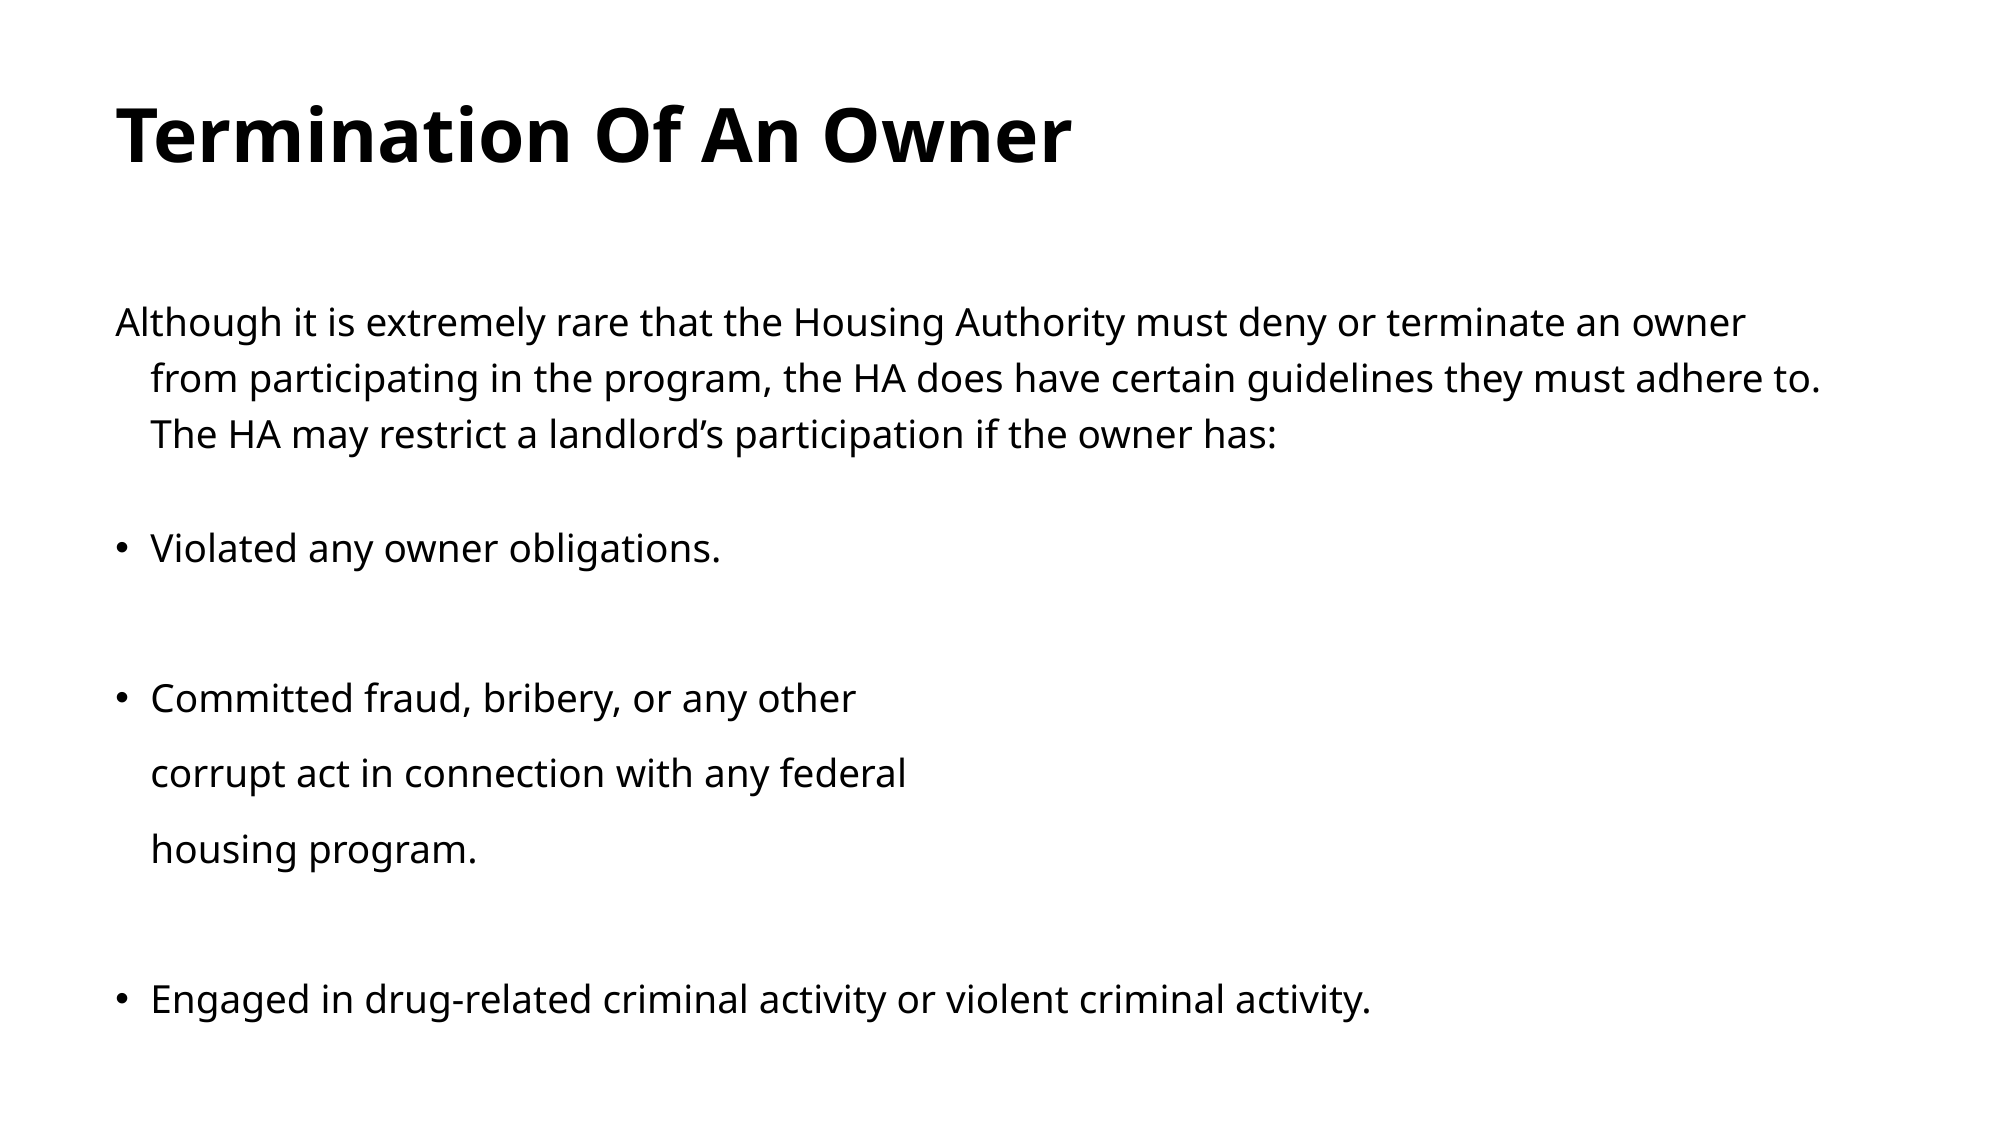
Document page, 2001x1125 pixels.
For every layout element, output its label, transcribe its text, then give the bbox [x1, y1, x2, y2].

list Although it is extremely rare that the Housing Authority must deny or terminate an owner from participating in the program, the HA does have certain guidelines they must adhere to. The HA may restrict a landlord’s participation if the owner has: Violated any owner obligations. Committed fraud, bribery, or any other corrupt act in connection with any federal housing program. Engaged in drug-related criminal activity or violent criminal activity. [100, 281, 1849, 1035]
title Termination Of An Owner [100, 90, 1849, 276]
